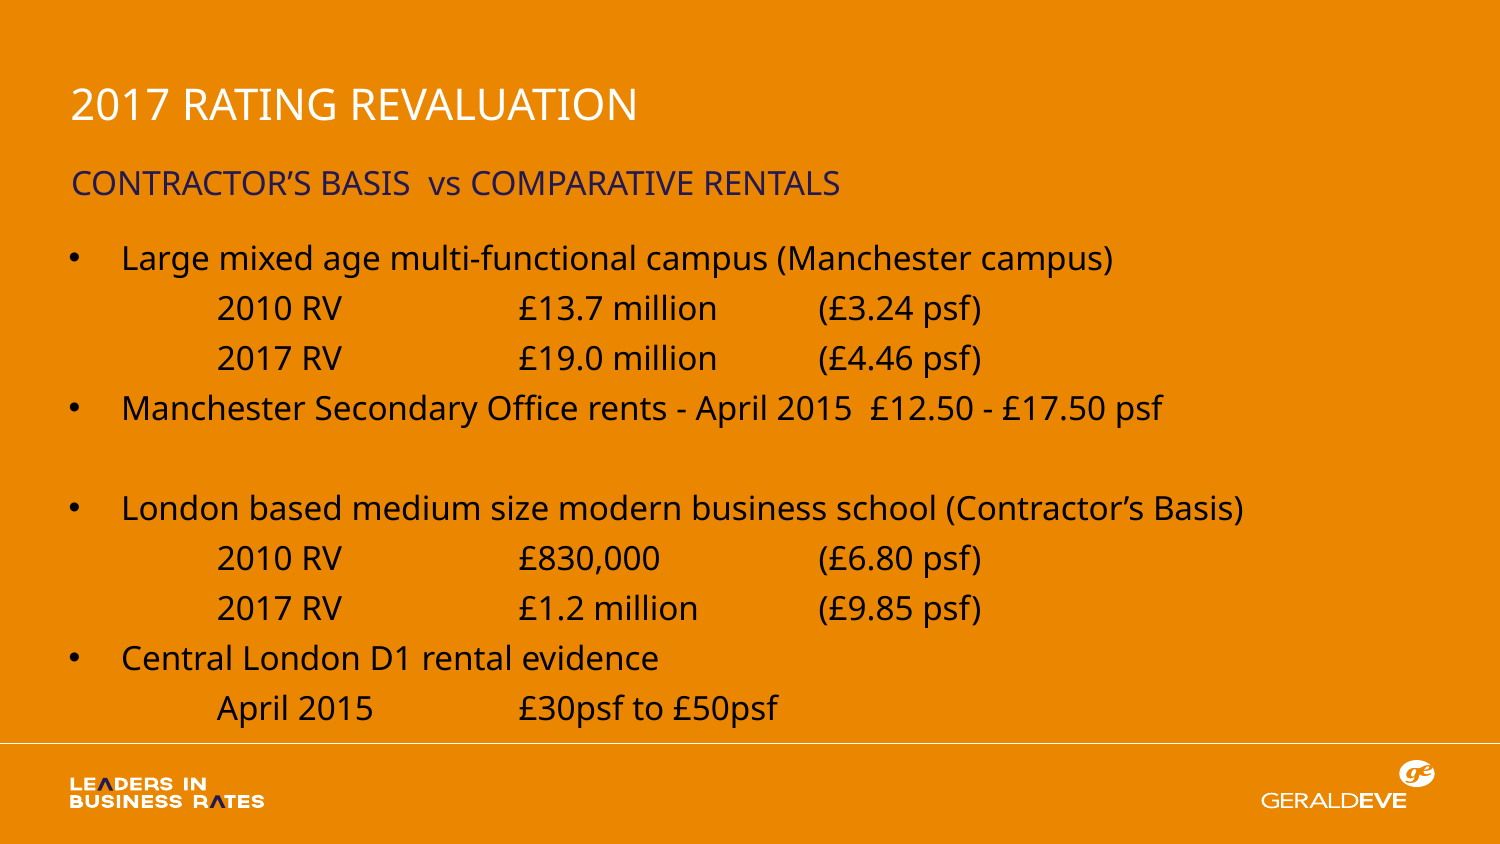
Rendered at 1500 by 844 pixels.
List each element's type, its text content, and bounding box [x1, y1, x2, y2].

text_box Contractor’s basis vs comparative rentals [71, 156, 1200, 182]
text_box Large mixed age multi-functional campus (Manchester campus) 2010 RV £13.7 million (£3.24 psf) 2017 RV £19.0 million (£4.46 psf) Manchester Secondary Office rents - April 2015 £12.50 - £17.50 psf London based medium size modern business school (Contractor’s Basis) 2010 RV £830,000 (£6.80 psf) 2017 RV £1.2 million (£9.85 psf) Central London D1 rental evidence April 2015 £30psf to £50psf [68, 226, 1359, 724]
text_box 2017 rating revaluation [70, 54, 1200, 130]
